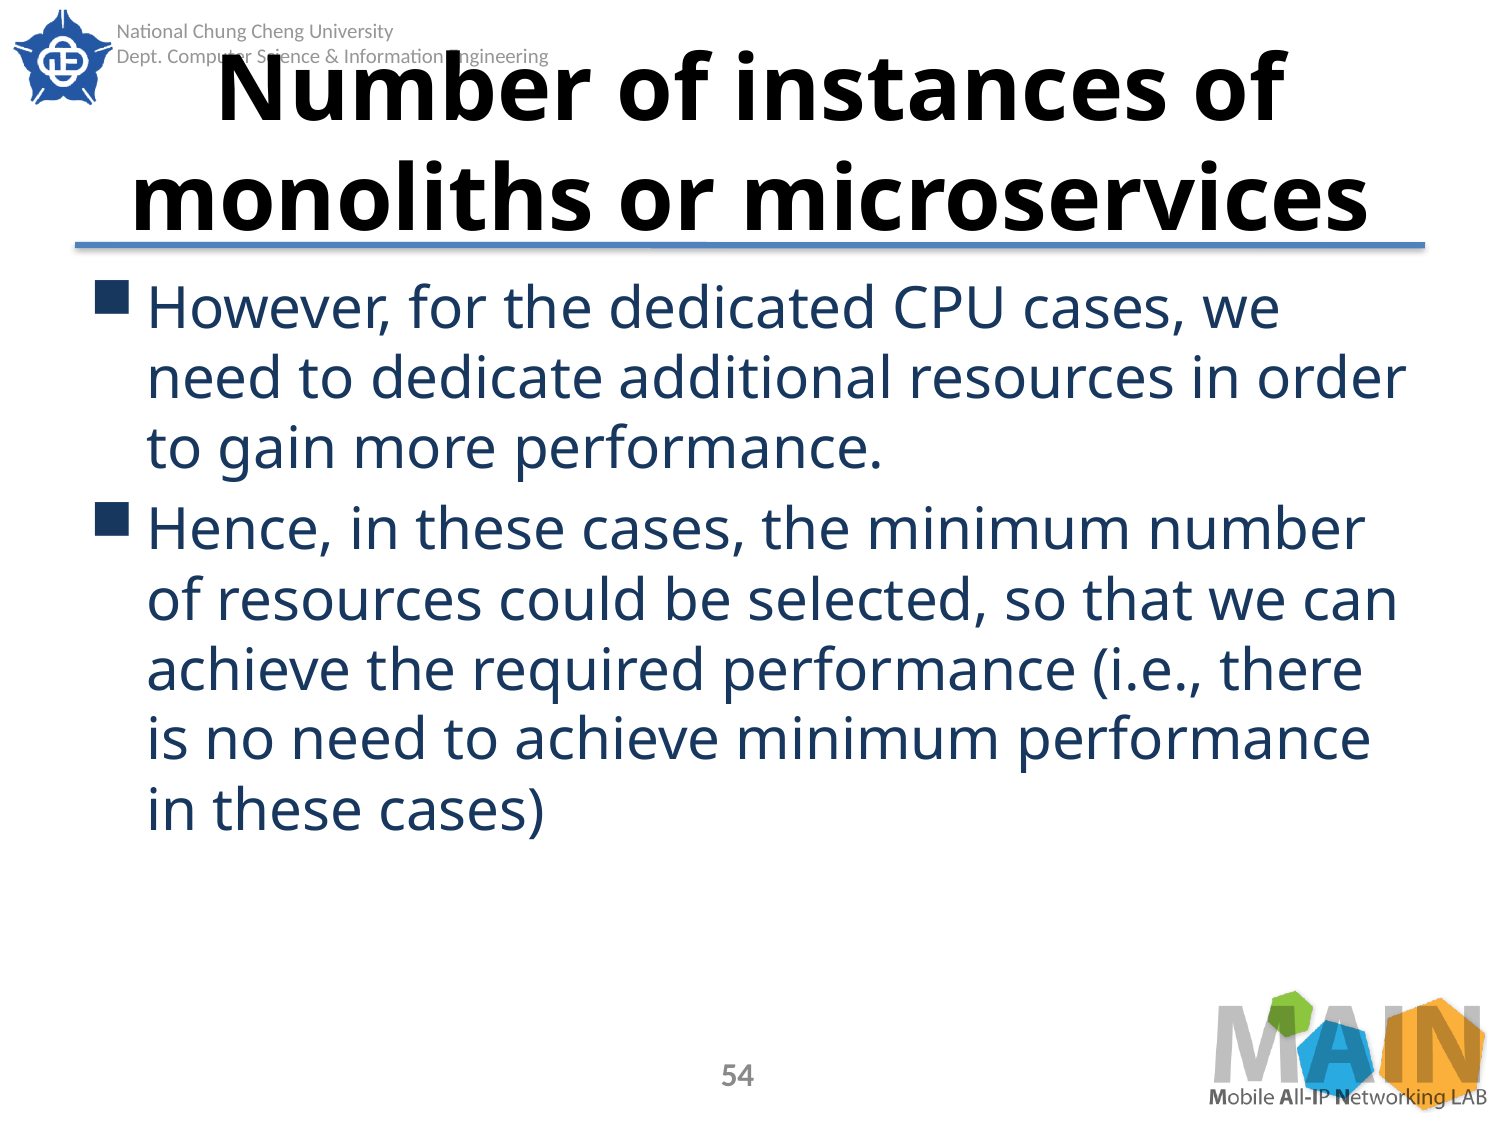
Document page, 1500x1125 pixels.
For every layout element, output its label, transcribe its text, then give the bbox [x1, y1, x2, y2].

picture [1050, 987, 1488, 1113]
picture [0, 0, 126, 113]
title Number of instances of monoliths or microservices [75, 45, 1425, 233]
list However, for the dedicated CPU cases, we need to dedicate additional resources in order to gain more performance. Hence, in these cases, the minimum number of resources could be selected, so that we can achieve the required performance (i.e., there is no need to achieve minimum performance in these cases) [75, 262, 1425, 1005]
slide_number 54 [562, 1042, 913, 1103]
